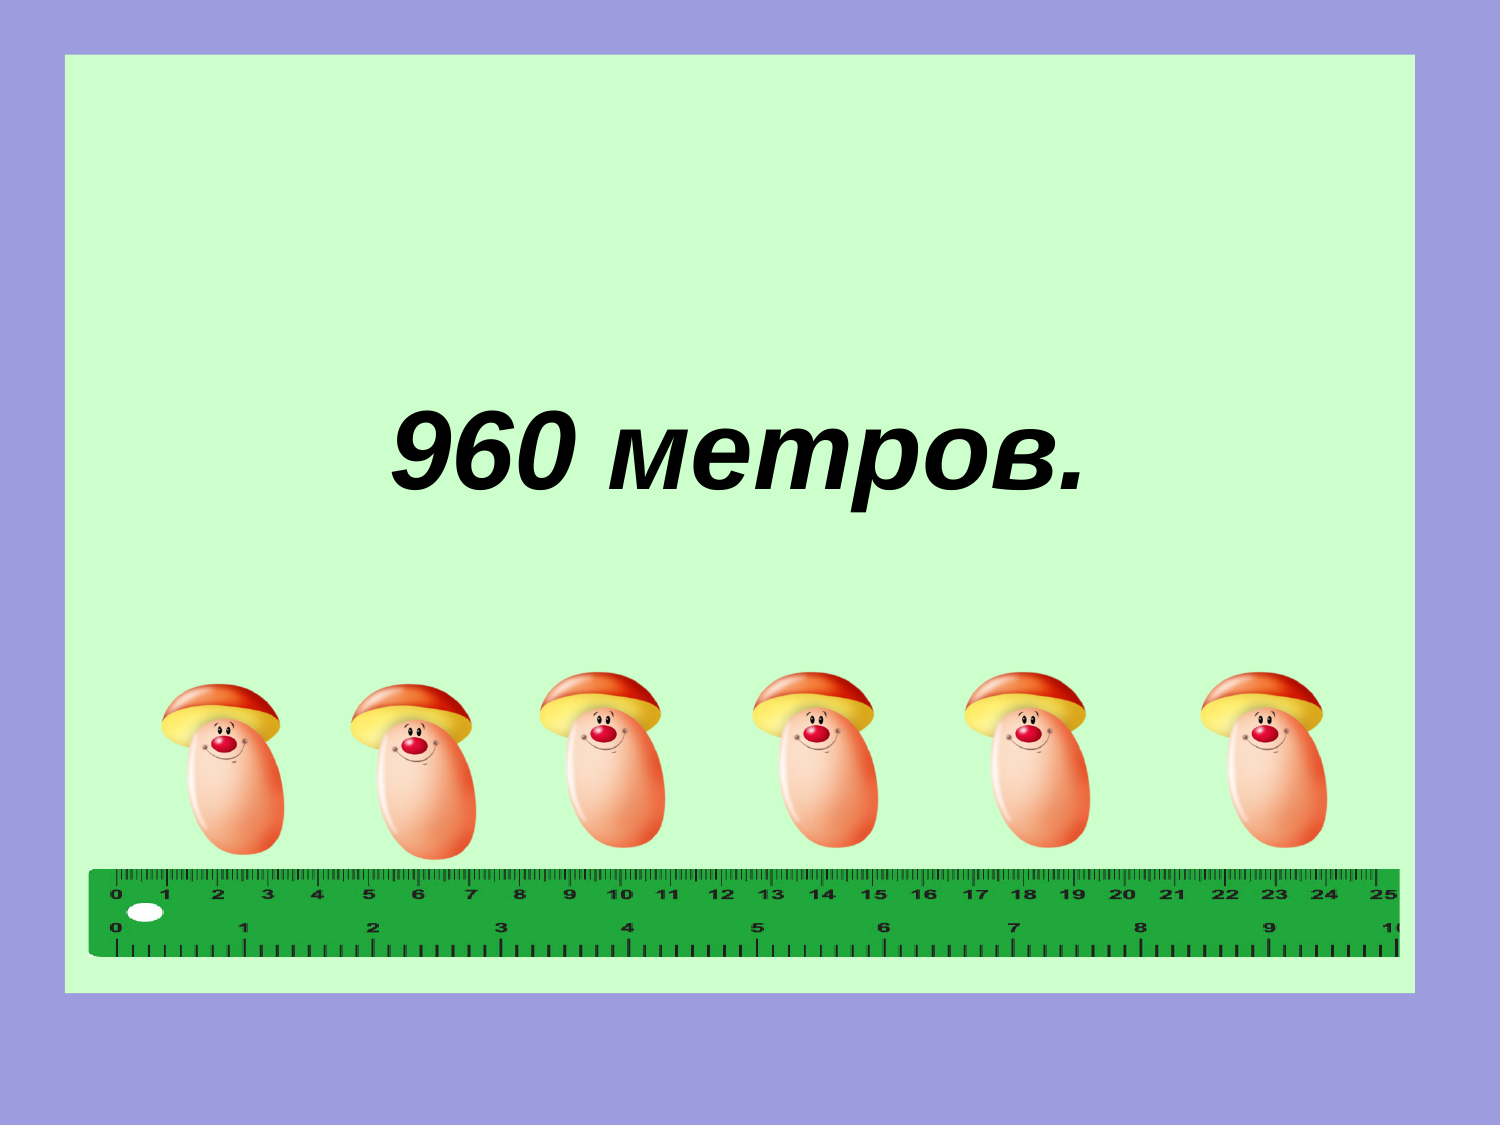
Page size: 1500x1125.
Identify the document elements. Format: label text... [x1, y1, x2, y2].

picture [88, 869, 1400, 957]
picture [962, 668, 1094, 851]
picture [537, 668, 668, 851]
picture [1198, 668, 1330, 851]
list 960 метров. [64, 54, 1416, 994]
picture [348, 680, 479, 862]
picture [159, 680, 287, 857]
picture [749, 668, 881, 851]
